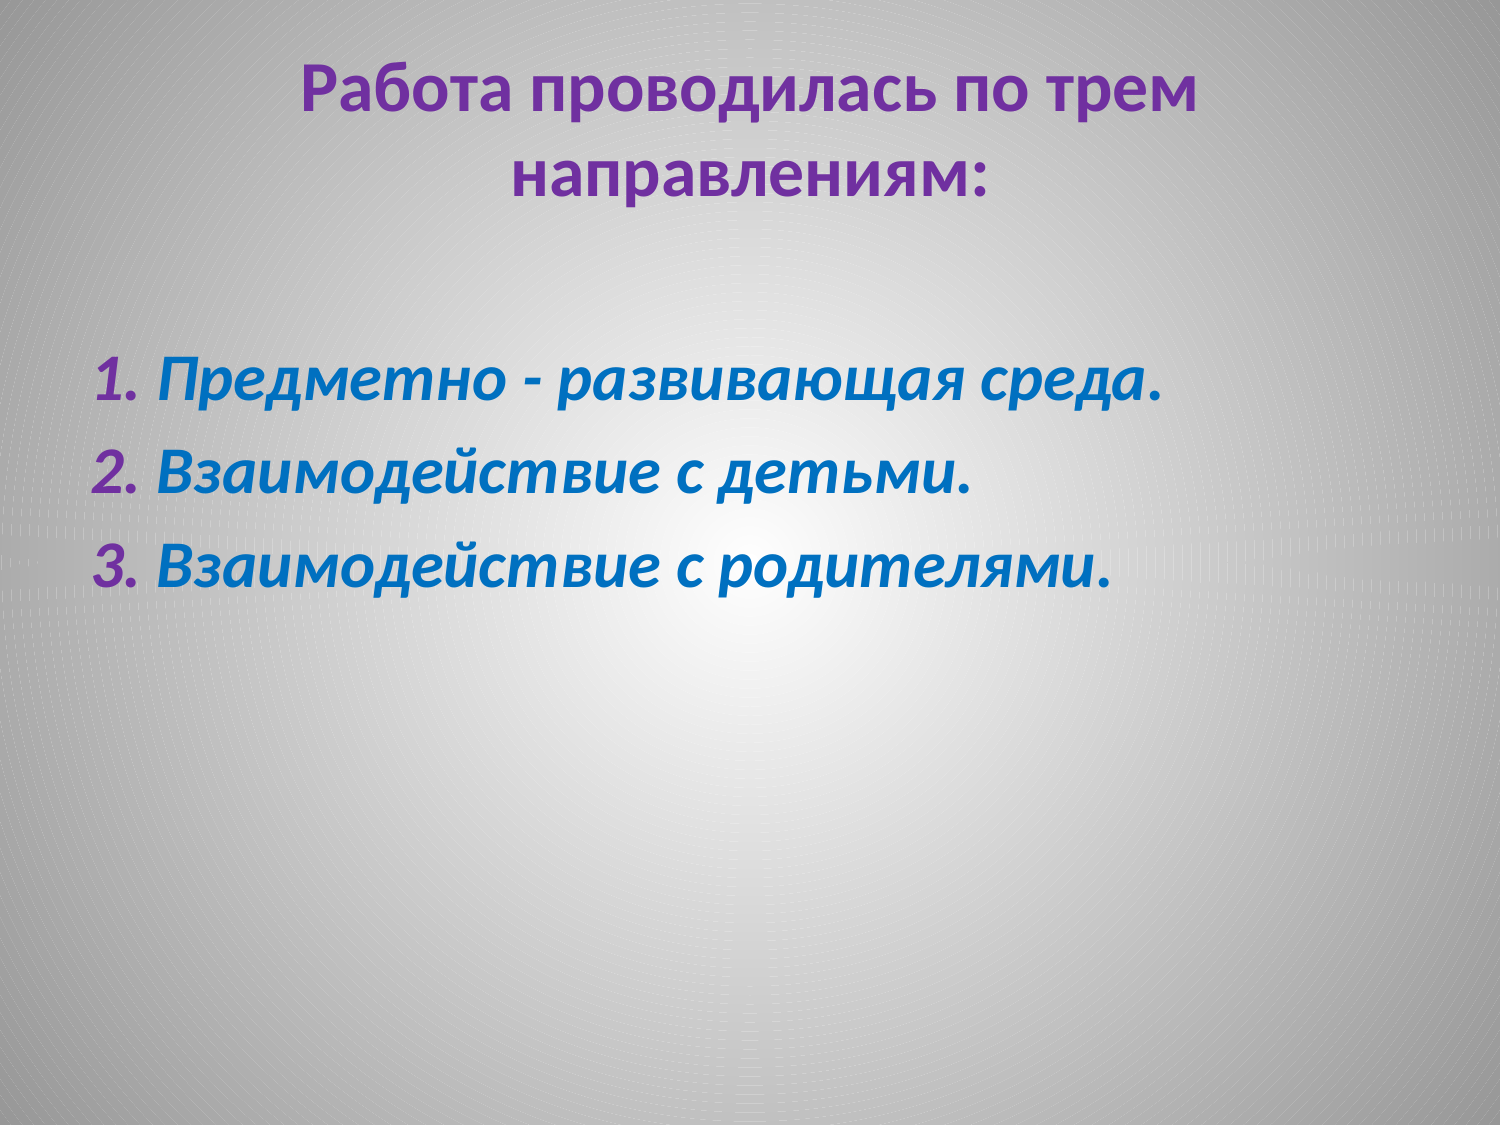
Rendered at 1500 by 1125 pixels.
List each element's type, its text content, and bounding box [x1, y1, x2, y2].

title Работа проводилась по трем направлениям: [75, 30, 1425, 315]
list 1. Предметно - развивающая среда. 2. Взаимодействие с детьми. 3. Взаимодействие с родителями. [75, 326, 1425, 1005]
